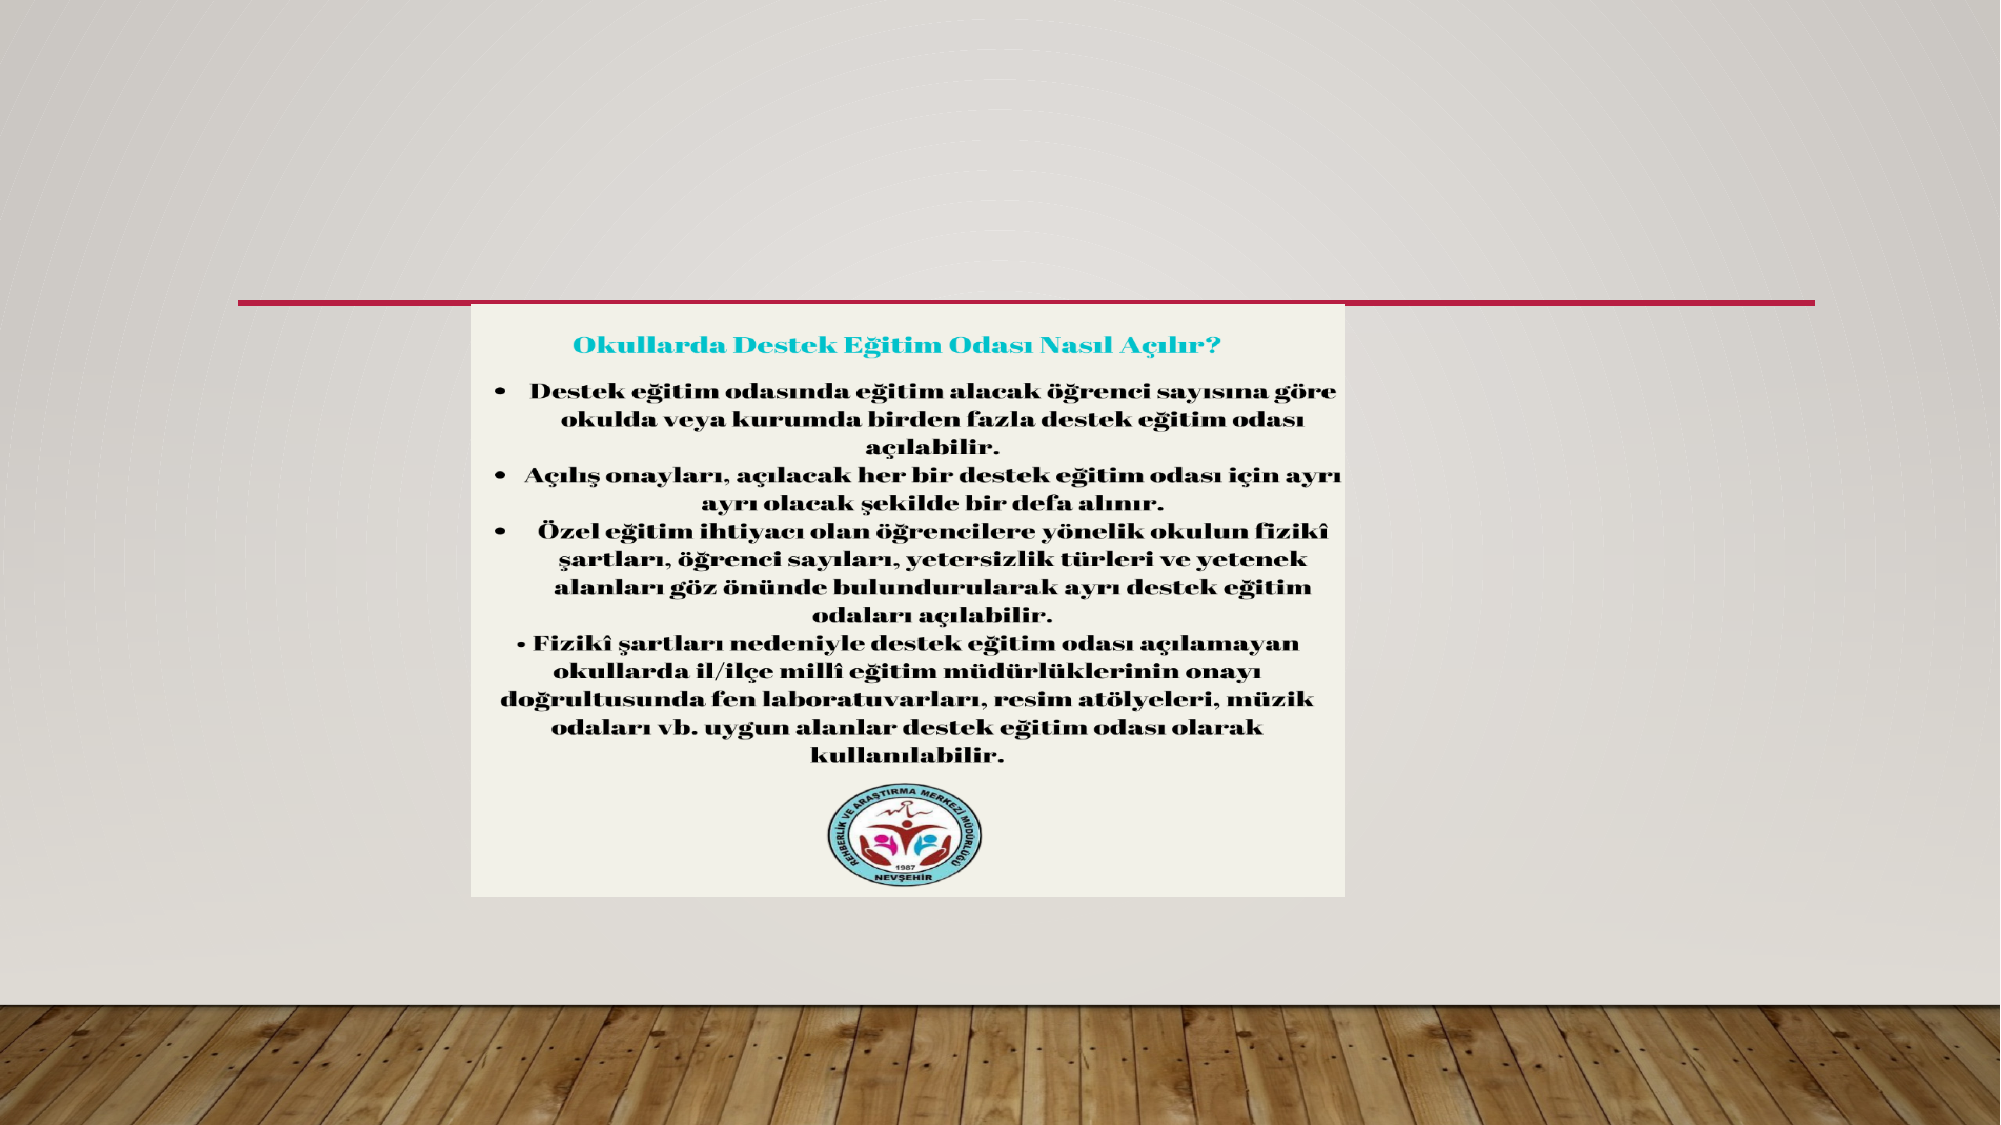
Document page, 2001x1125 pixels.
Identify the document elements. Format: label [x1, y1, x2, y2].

picture [0, 1005, 2000, 1125]
list [471, 303, 1345, 897]
